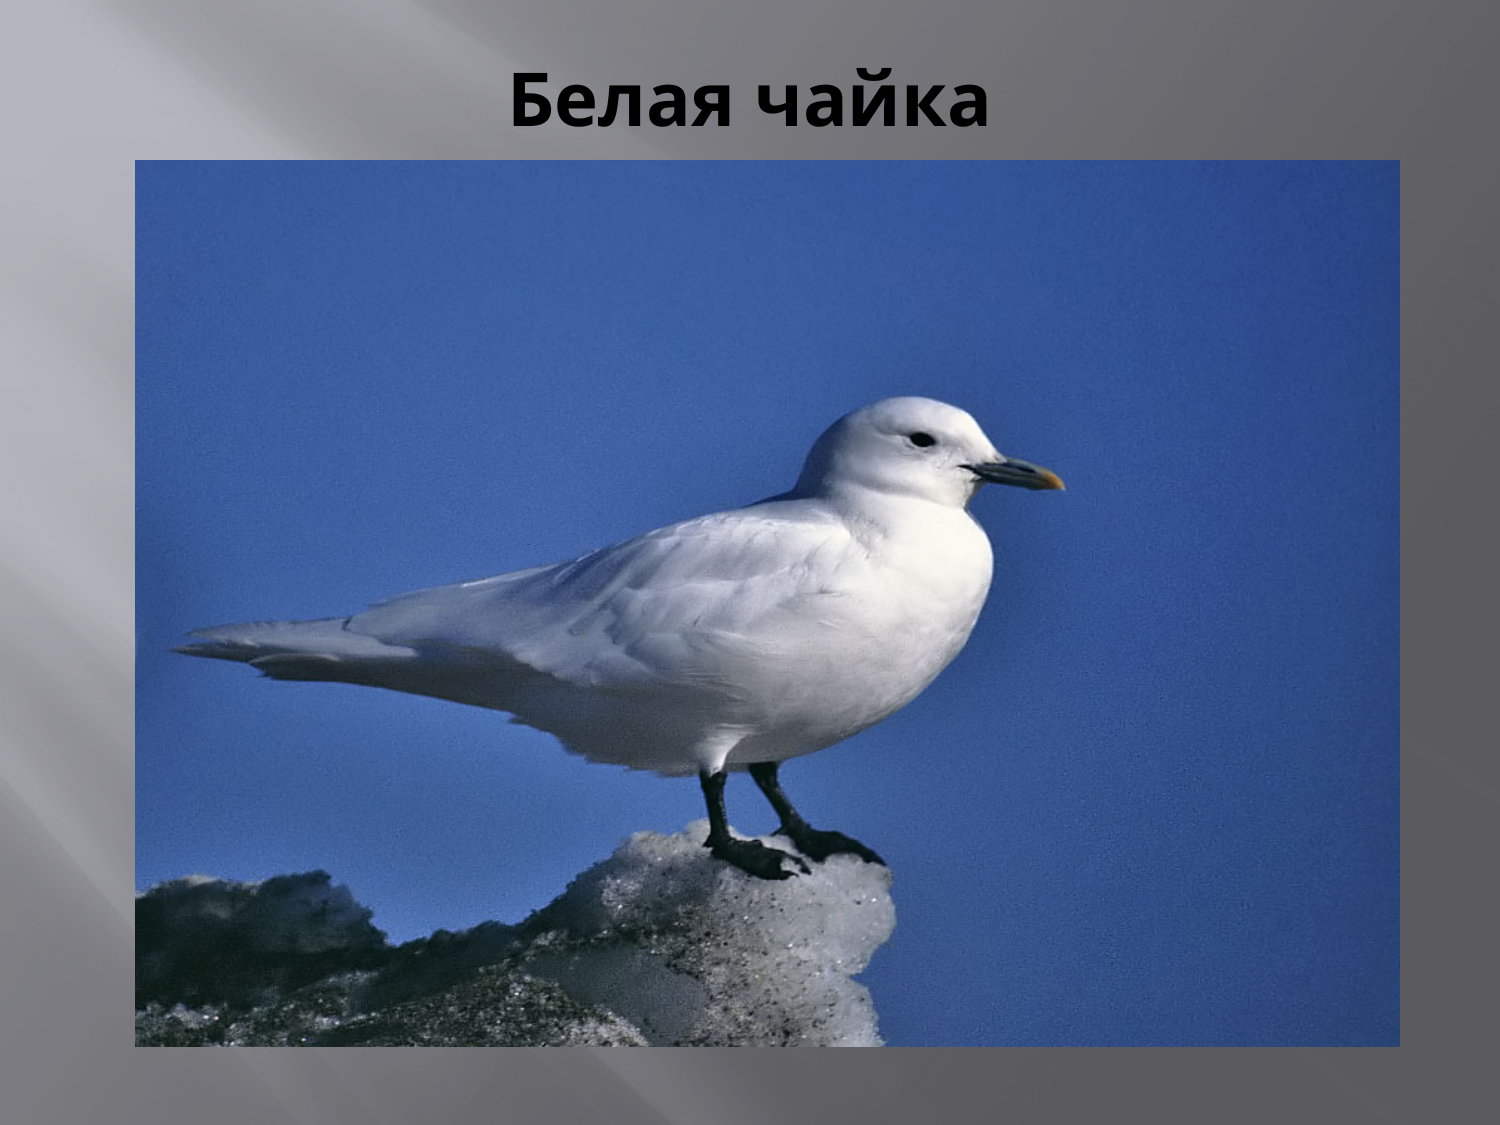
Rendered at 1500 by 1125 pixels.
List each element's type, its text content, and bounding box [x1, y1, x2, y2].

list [135, 160, 1400, 1047]
title Белая чайка [75, 45, 1425, 149]
